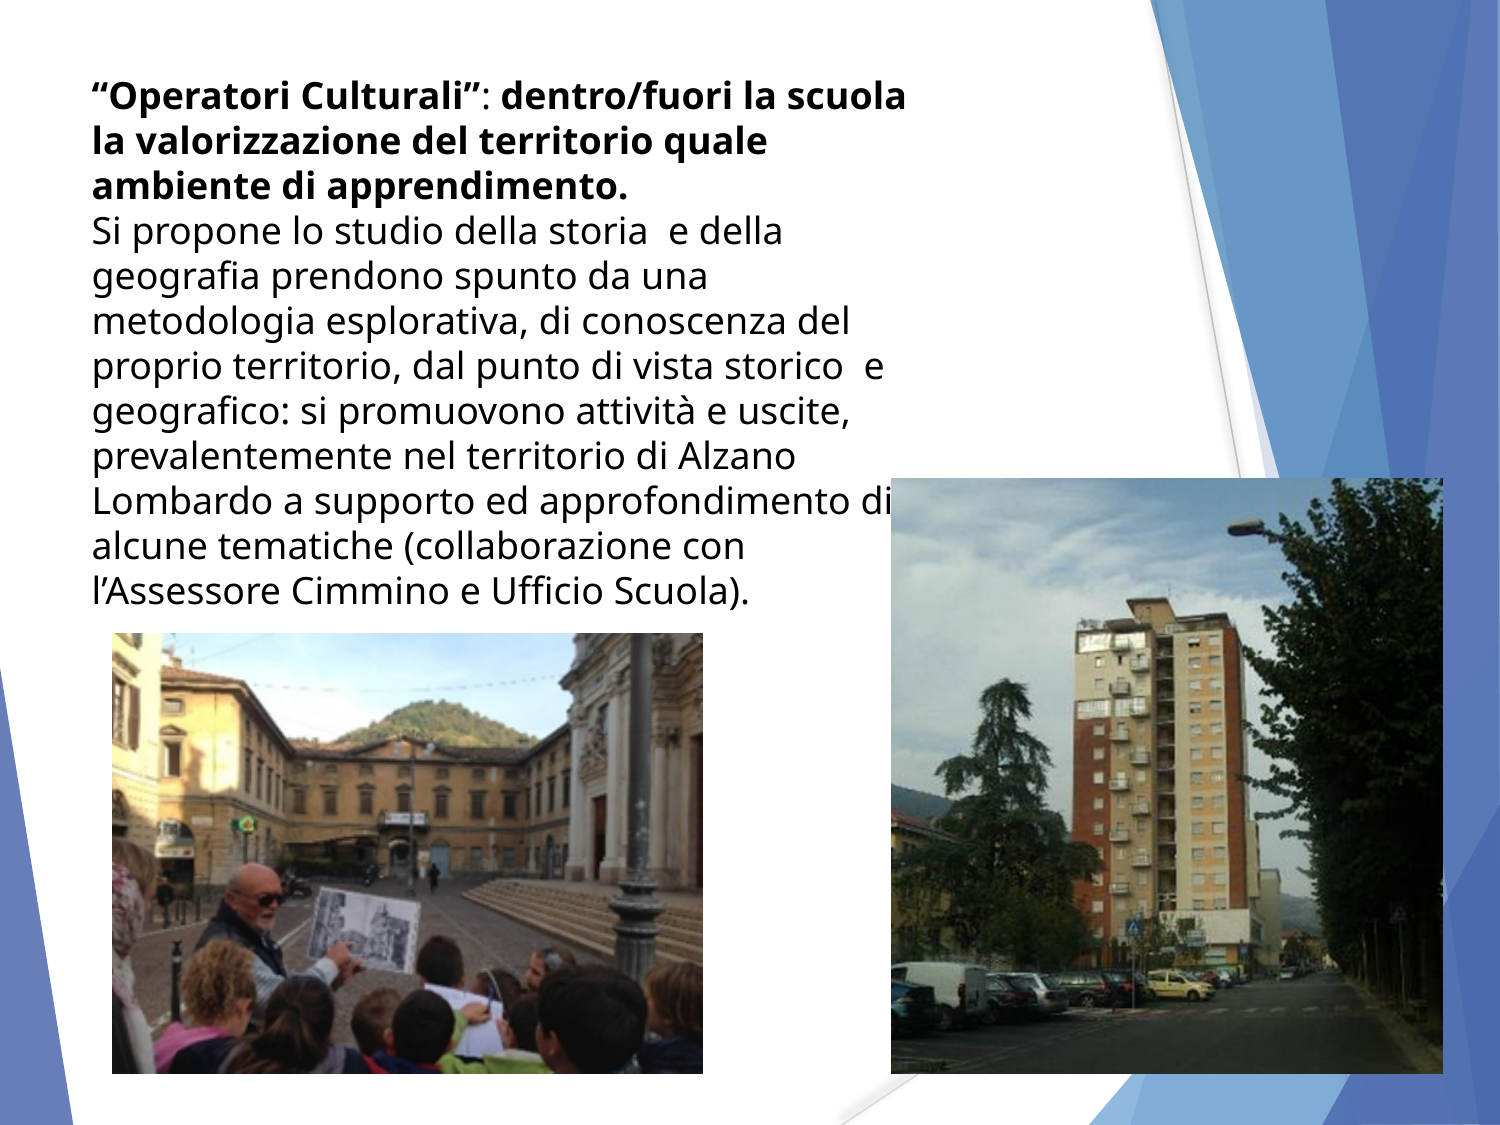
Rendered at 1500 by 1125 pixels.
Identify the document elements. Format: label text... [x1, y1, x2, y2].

picture [111, 633, 703, 1074]
text_box “Operatori Culturali”: dentro/fuori la scuola la valorizzazione del territorio quale ambiente di apprendimento. Si propone lo studio della storia e della geografia prendono spunto da una metodologia esplorativa, di conoscenza del proprio territorio, dal punto di vista storico e geografico: si promuovono attività e uscite, prevalentemente nel territorio di Alzano Lombardo a supporto ed approfondimento di alcune tematiche (collaborazione con l’Assessore Cimmino e Ufficio Scuola). [76, 19, 939, 665]
picture [891, 478, 1443, 1074]
